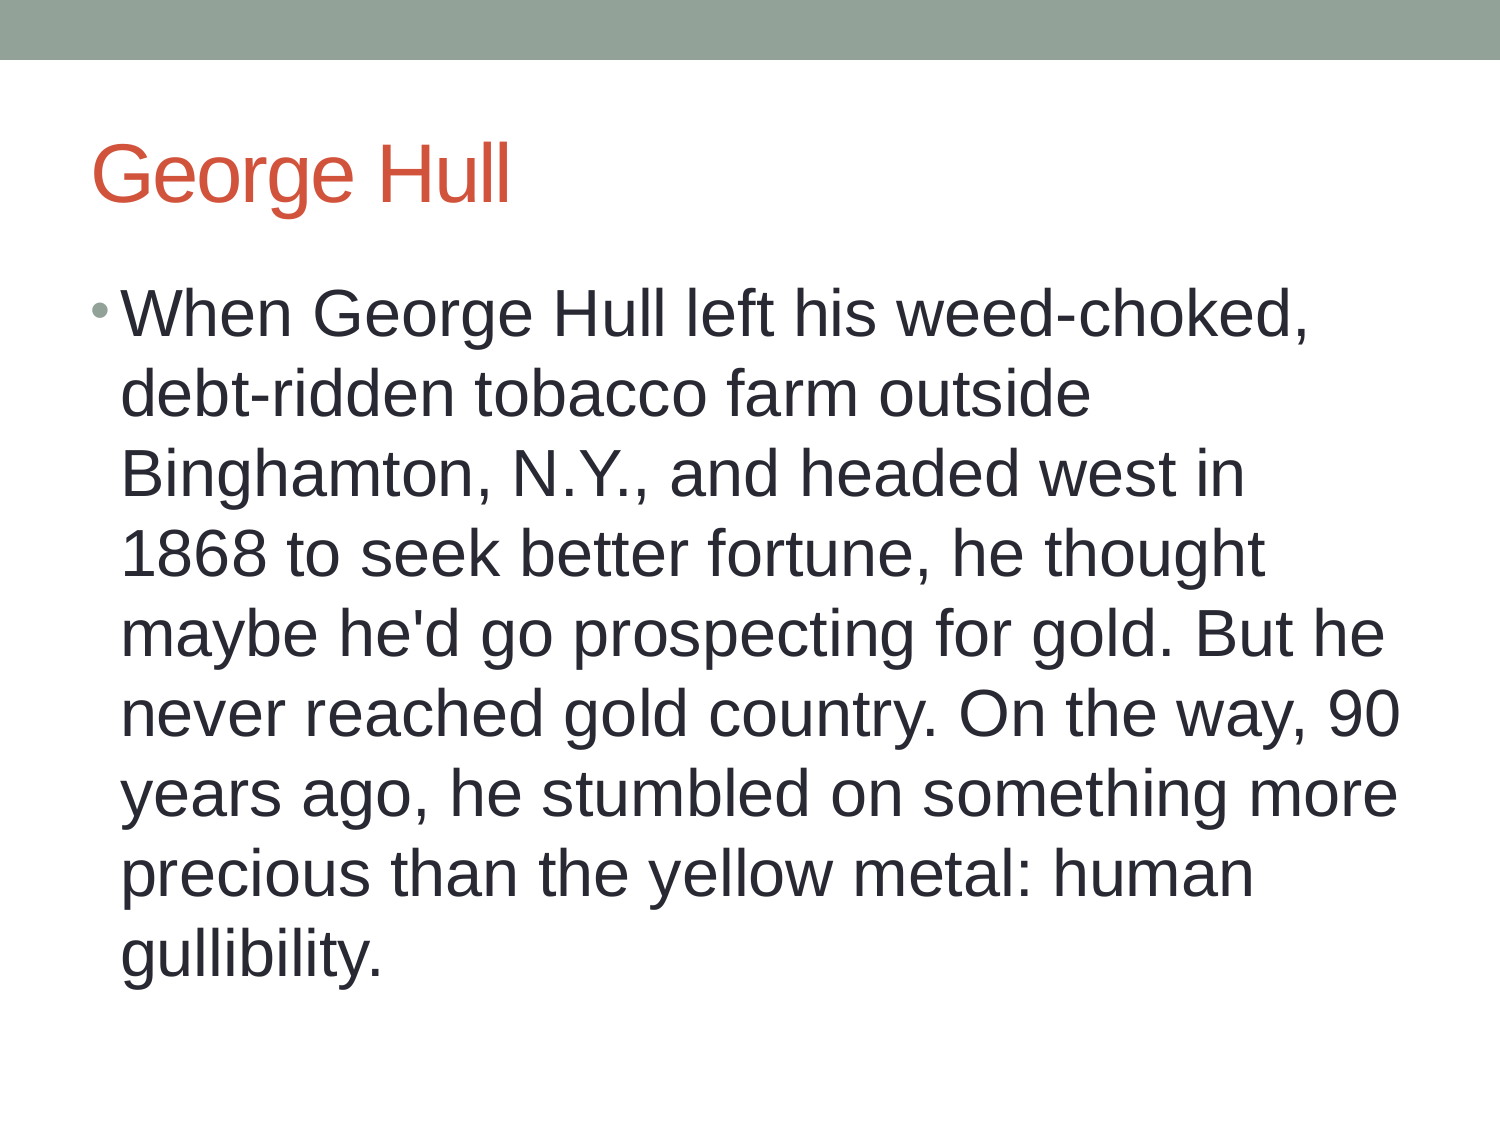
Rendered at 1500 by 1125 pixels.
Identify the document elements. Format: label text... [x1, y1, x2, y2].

list When George Hull left his weed-choked, debt-ridden tobacco farm outside Binghamton, N.Y., and headed west in 1868 to seek better fortune, he thought maybe he'd go prospecting for gold. But he never reached gold country. On the way, 90 years ago, he stumbled on something more precious than the yellow metal: human gullibility. [75, 262, 1425, 1063]
title George Hull [75, 87, 1425, 250]
